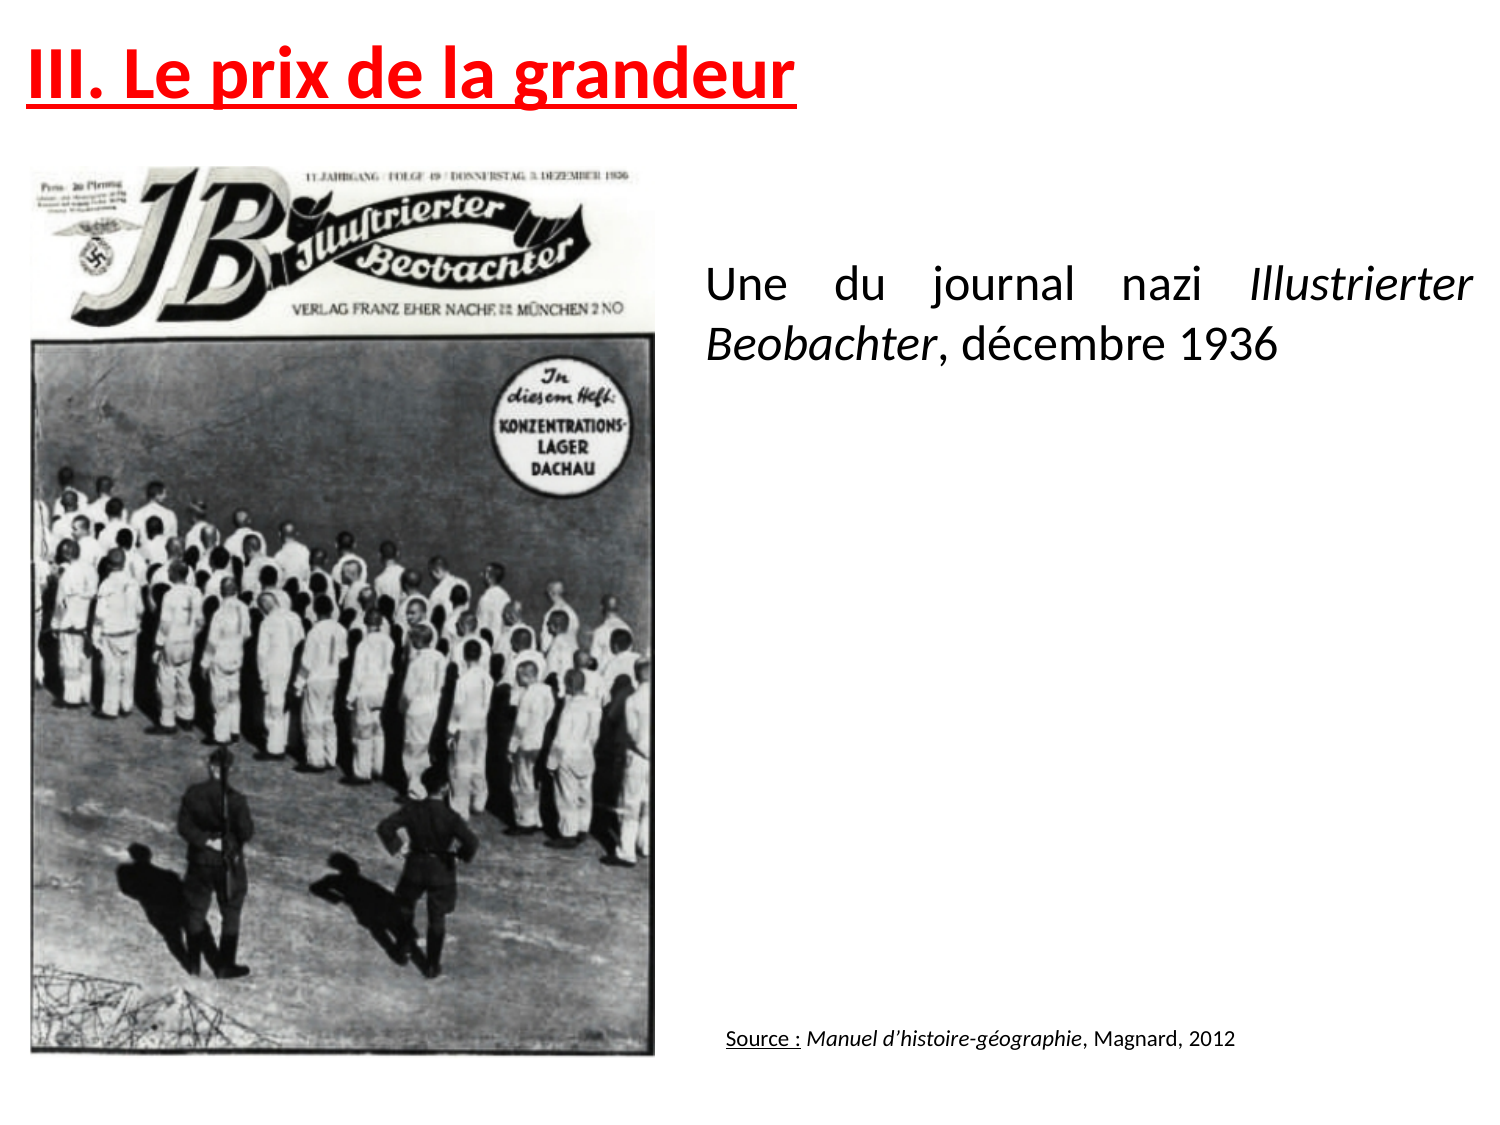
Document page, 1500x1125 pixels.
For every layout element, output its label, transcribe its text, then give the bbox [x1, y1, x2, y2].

picture [29, 166, 655, 1059]
text_box III. Le prix de la grandeur [11, 16, 1489, 1022]
text_box Une du journal nazi Illustrierter Beobachter, décembre 1936 [690, 243, 1489, 379]
text_box Source : Manuel d’histoire-géographie, Magnard, 2012 [711, 1015, 1270, 1058]
